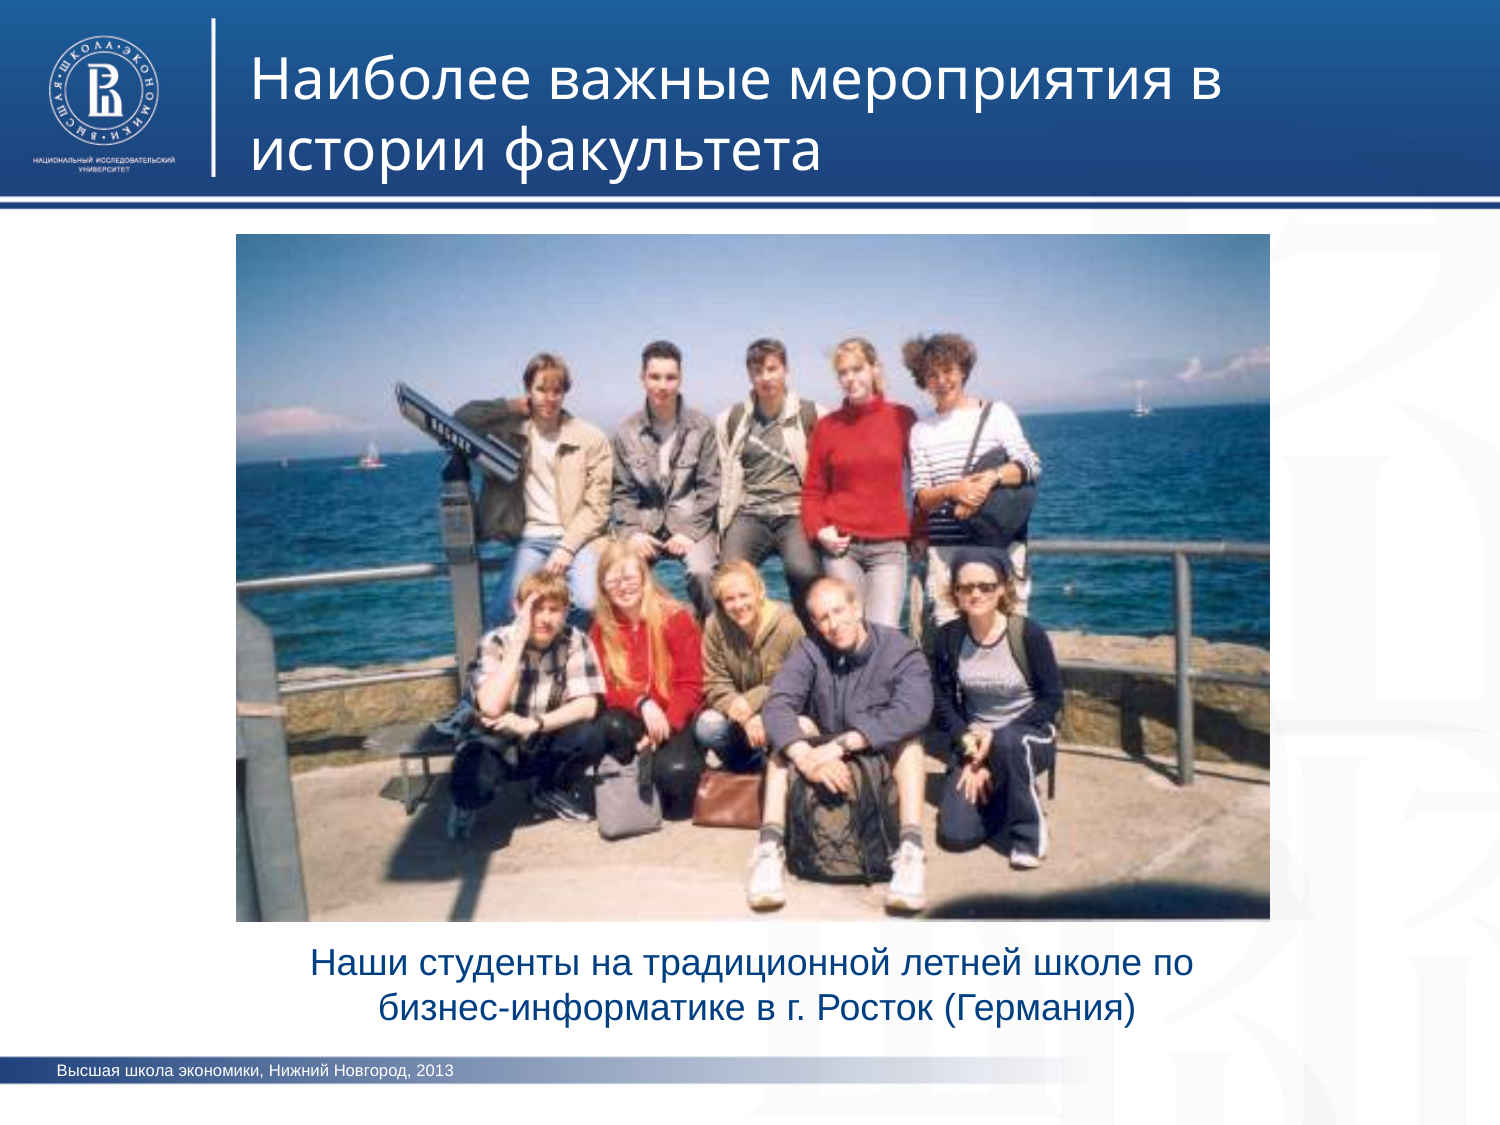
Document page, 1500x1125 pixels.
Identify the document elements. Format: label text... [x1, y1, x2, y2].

text_box Высшая школа экономики, Нижний Новгород, 2013 [41, 1052, 722, 1093]
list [235, 234, 1270, 922]
picture [0, 0, 1500, 1125]
text_box Наиболее важные мероприятия в истории факультета [234, 18, 1461, 205]
text_box Наши студенты на традиционной летней школе по бизнес-информатике в г. Росток (Германия) [294, 930, 1220, 1035]
